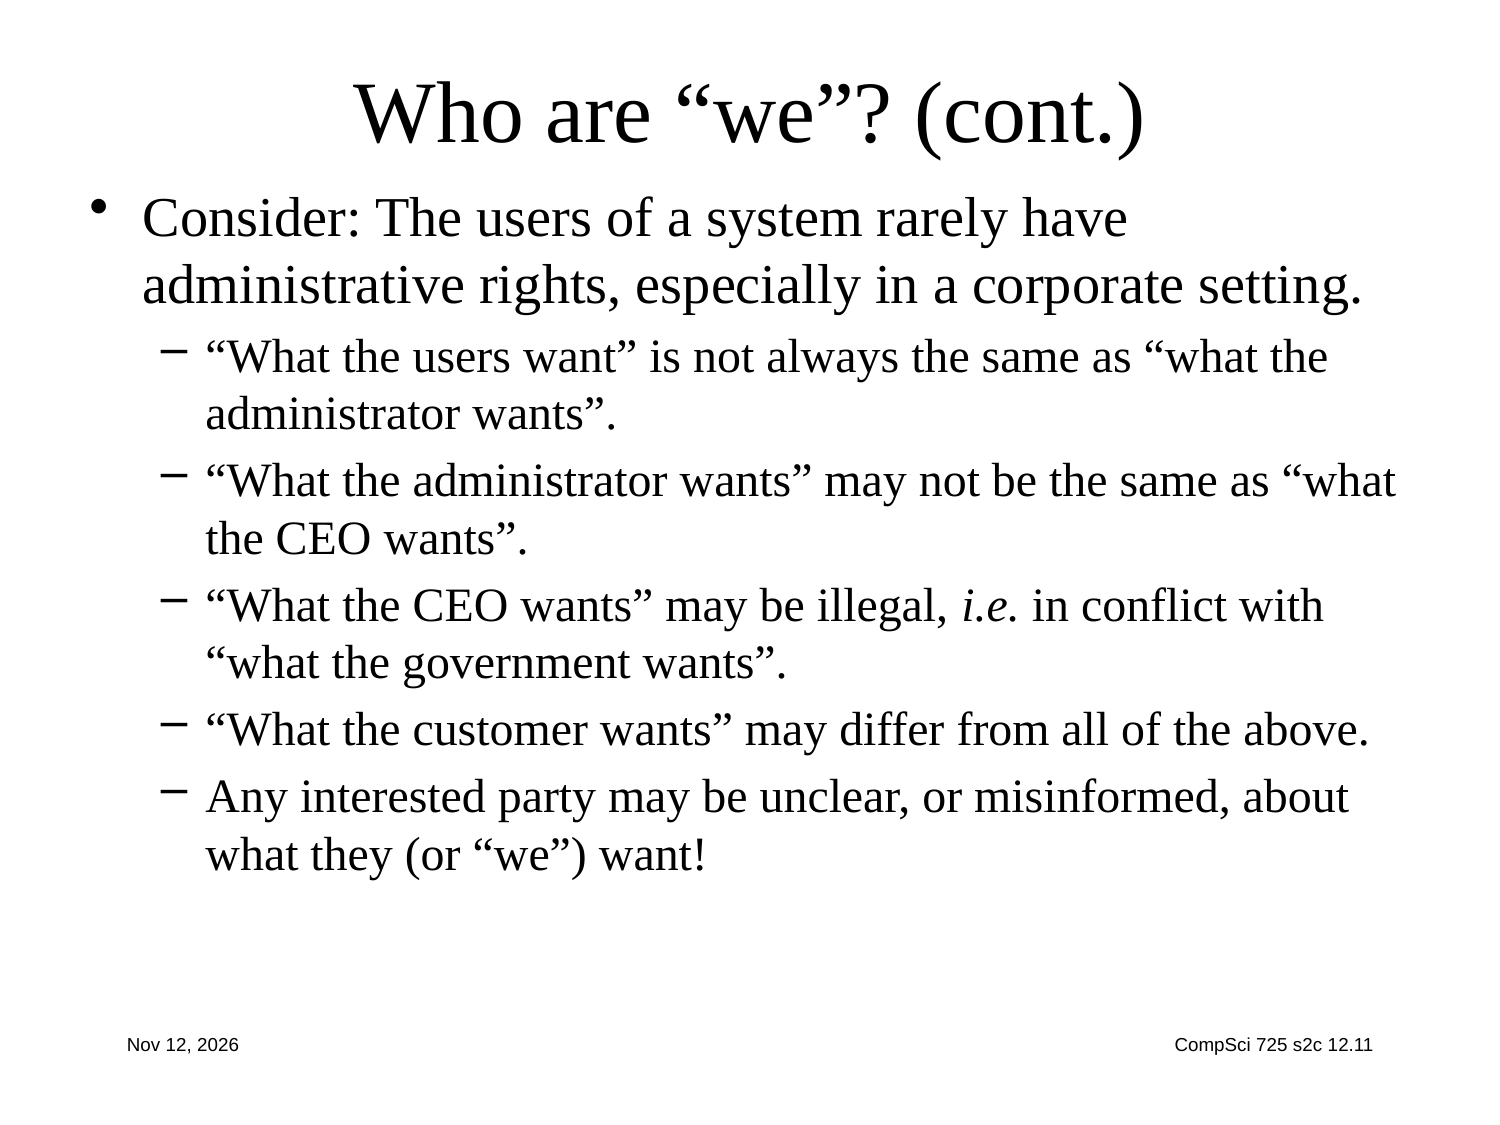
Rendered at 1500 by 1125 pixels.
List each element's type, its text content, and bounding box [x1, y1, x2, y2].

slide_number 13-Jul-12 [112, 1035, 426, 1101]
slide_number CompSci 725 s2c 12.11 [1074, 1024, 1388, 1101]
list Consider: The users of a system rarely have administrative rights, especially in a corporate setting. “What the users want” is not always the same as “what the administrator wants”. “What the administrator wants” may not be the same as “what the CEO wants”. “What the CEO wants” may be illegal, i.e. in conflict with “what the government wants”. “What the customer wants” may differ from all of the above. Any interested party may be unclear, or misinformed, about what they (or “we”) want! [75, 172, 1425, 1035]
title Who are “we”? (cont.) [112, 31, 1388, 172]
